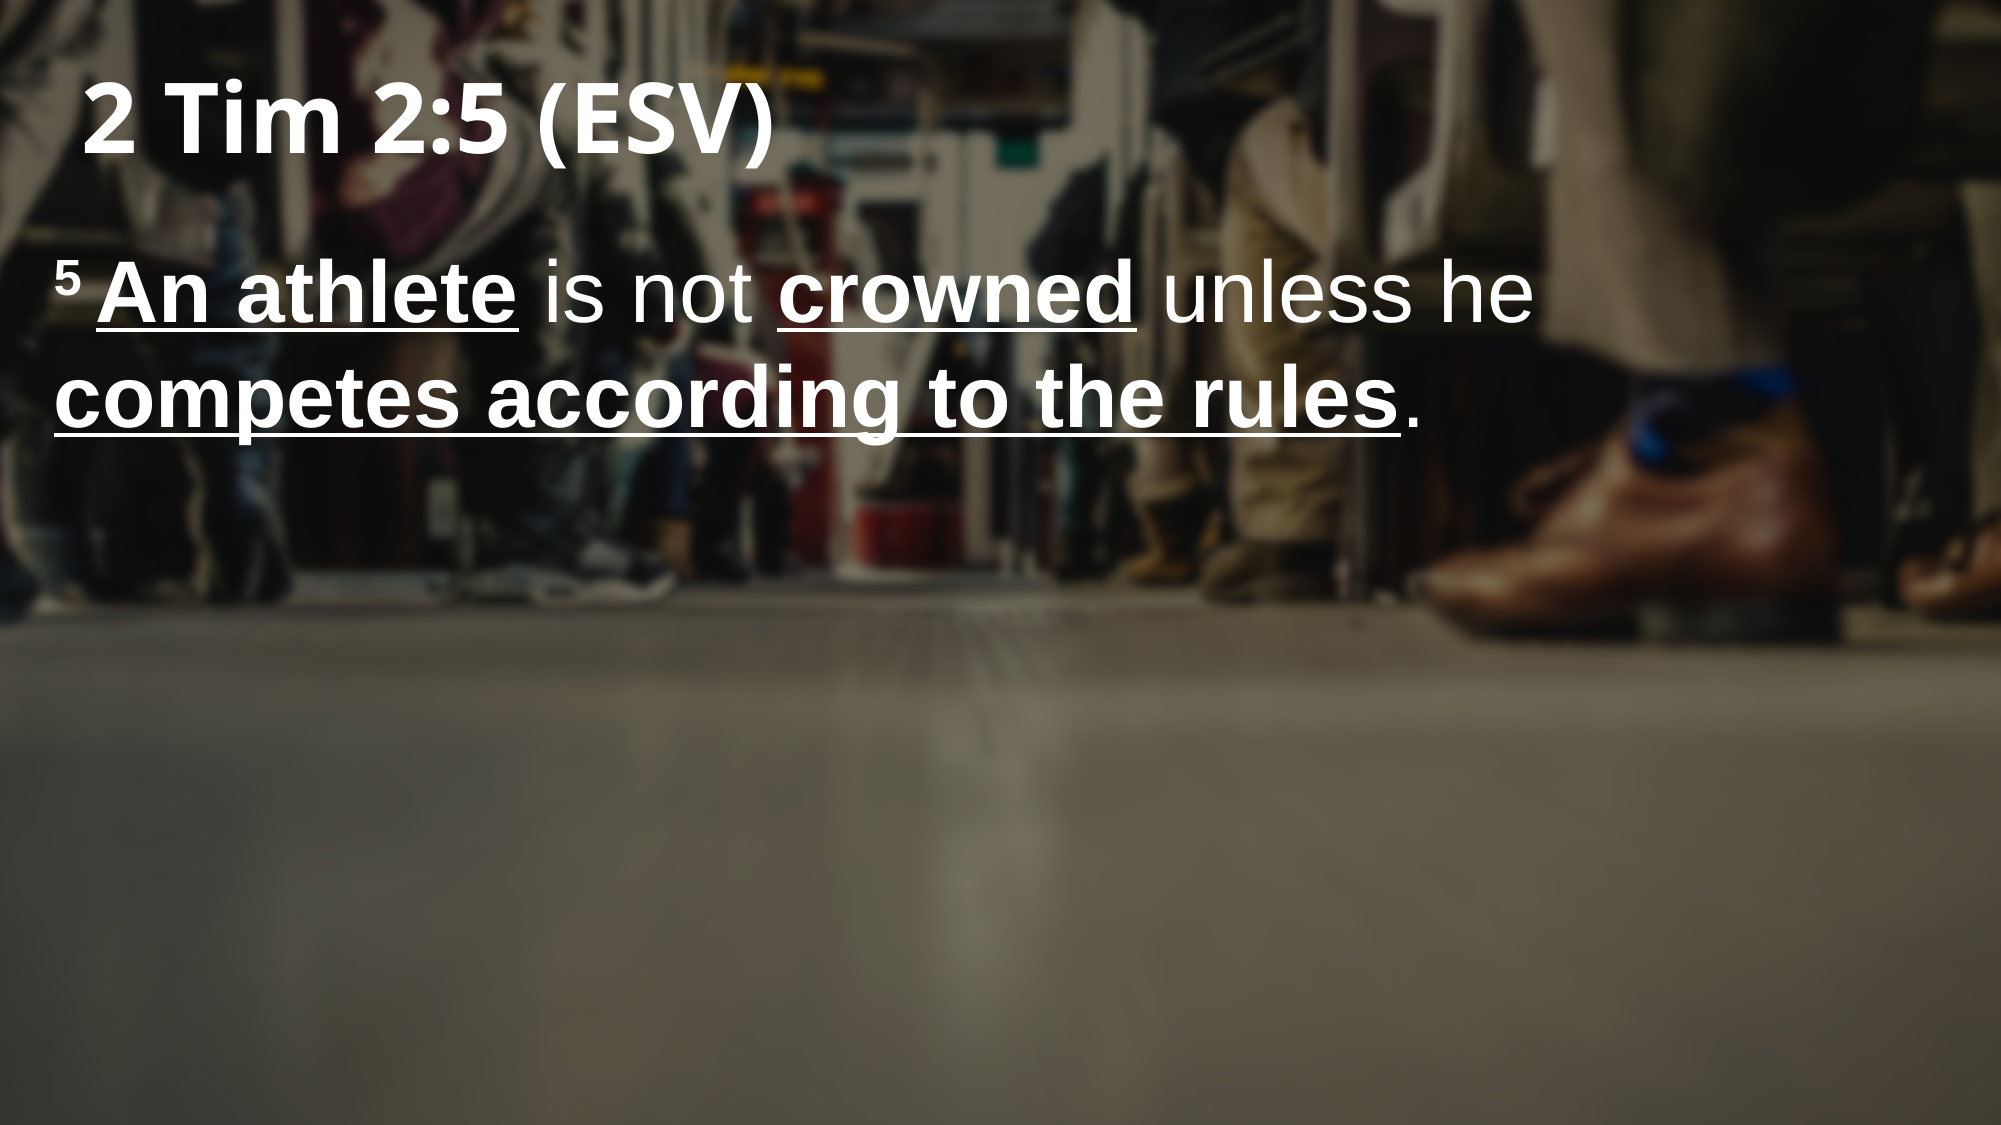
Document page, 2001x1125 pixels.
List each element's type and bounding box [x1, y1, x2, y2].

text_box [0, 0, 2000, 1125]
